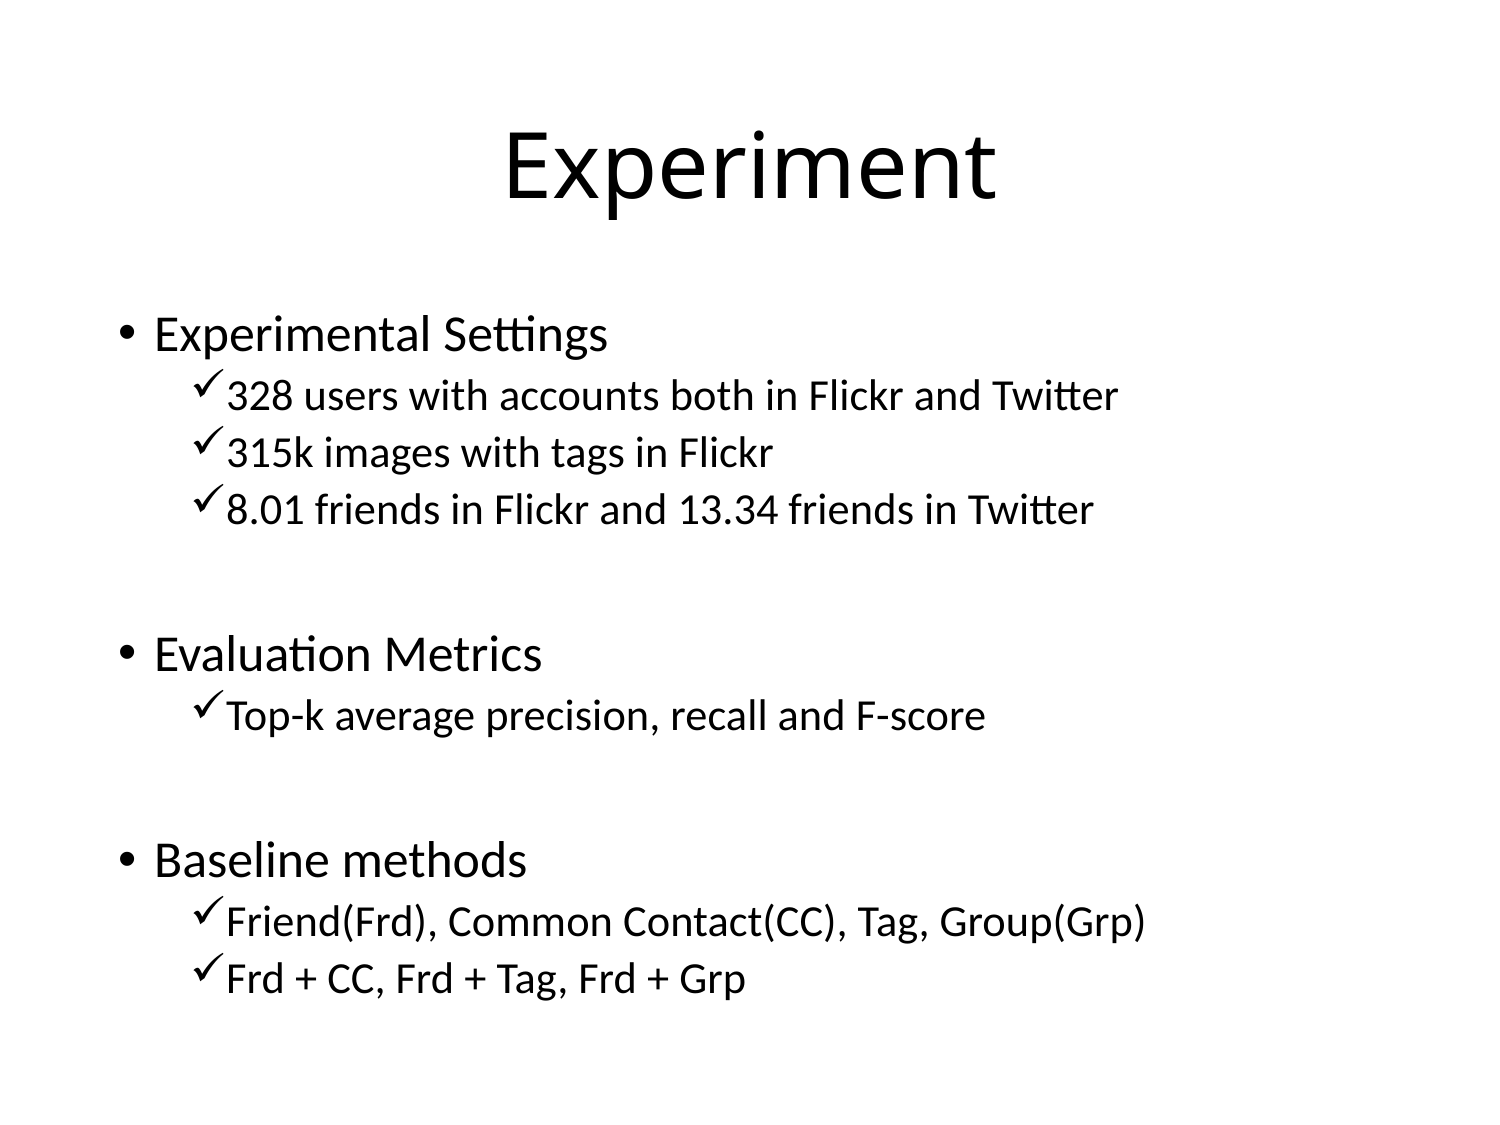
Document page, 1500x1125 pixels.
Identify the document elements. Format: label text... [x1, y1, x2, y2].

title Experiment [103, 59, 1397, 278]
list Experimental Settings 328 users with accounts both in Flickr and Twitter 315k images with tags in Flickr 8.01 friends in Flickr and 13.34 friends in Twitter Evaluation Metrics Top-k average precision, recall and F-score Baseline methods Friend(Frd), Common Contact(CC), Tag, Group(Grp) Frd + CC, Frd + Tag, Frd + Grp [103, 299, 1397, 1014]
